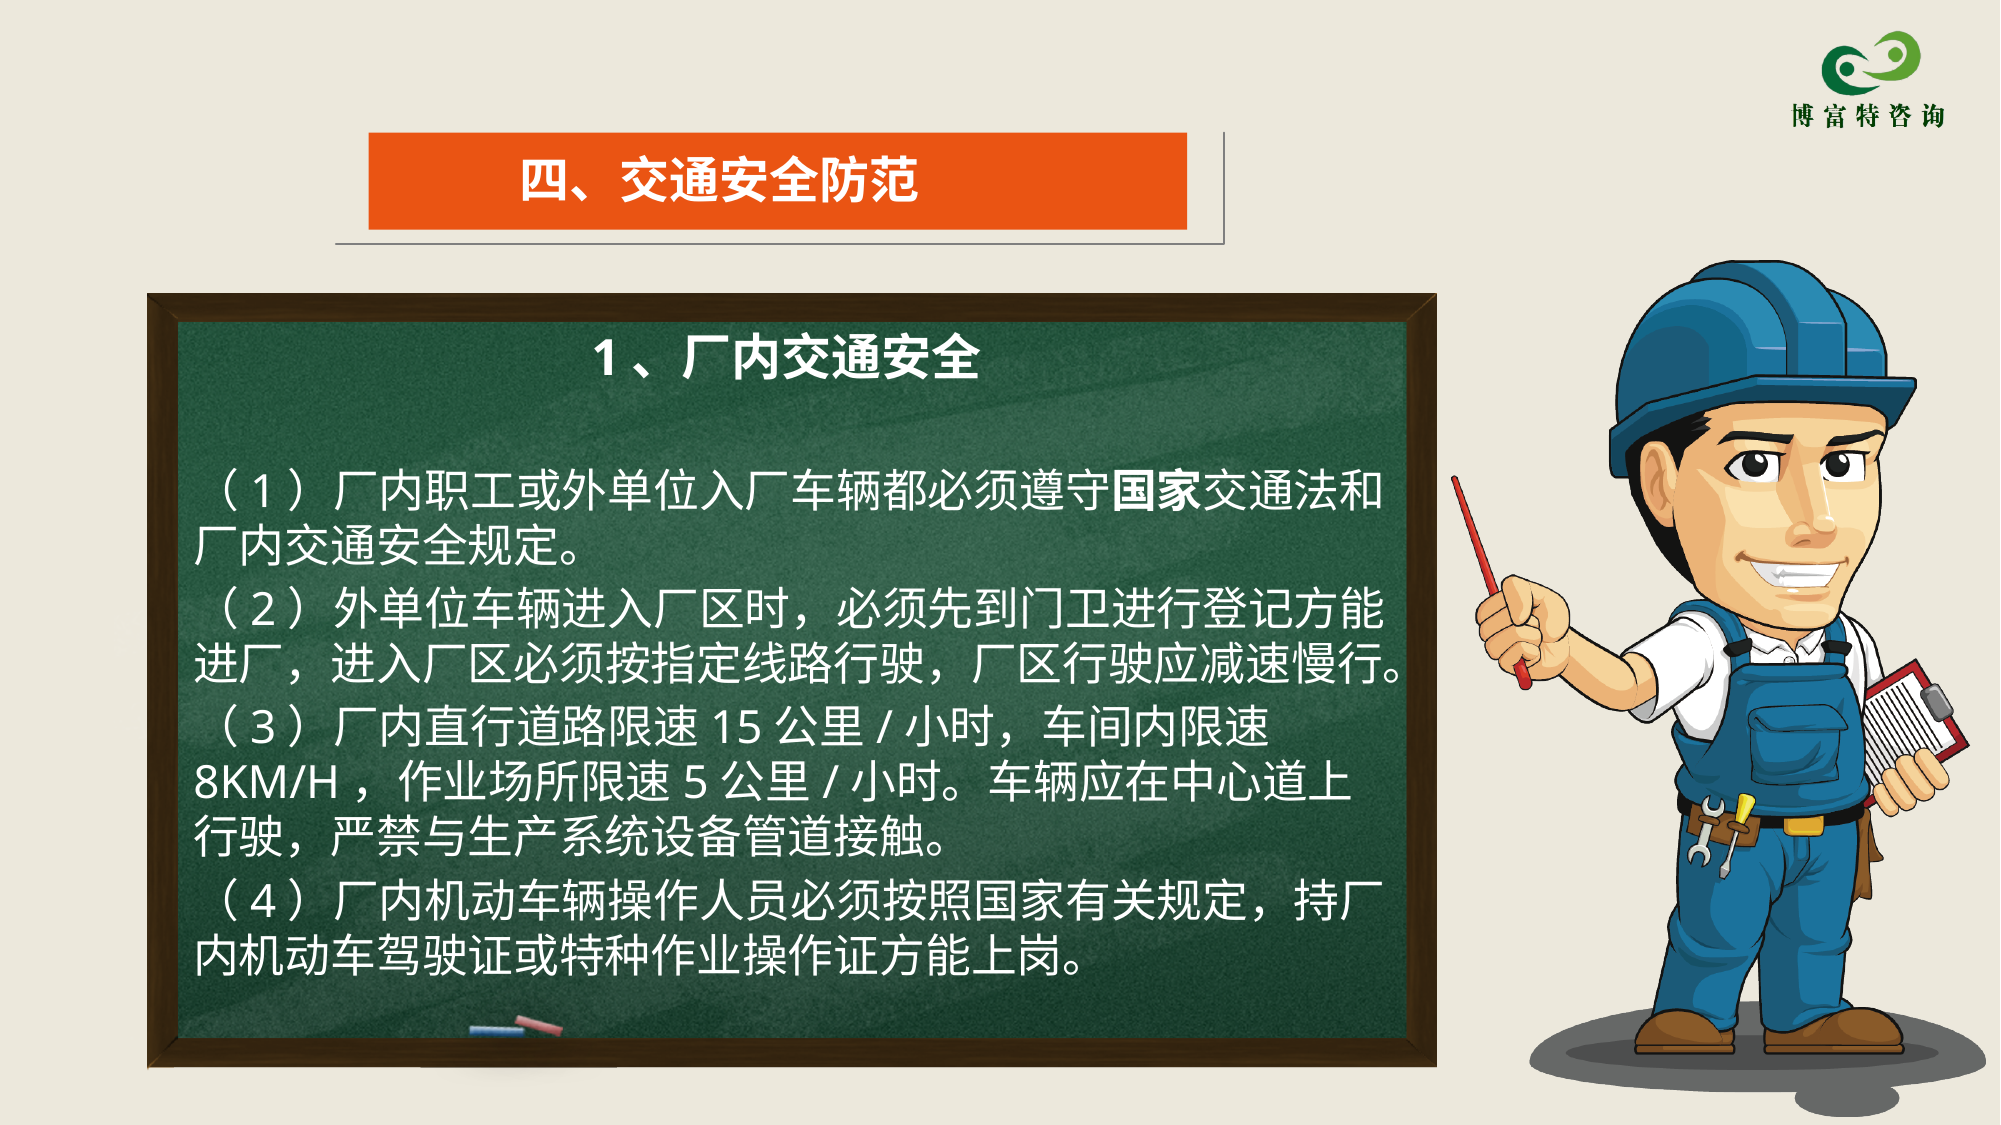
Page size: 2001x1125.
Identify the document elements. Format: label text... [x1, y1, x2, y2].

text_box 四、交通安全防范 [504, 141, 1285, 217]
text_box [368, 132, 1188, 230]
picture [108, 243, 1986, 1118]
picture [1772, 30, 1969, 131]
